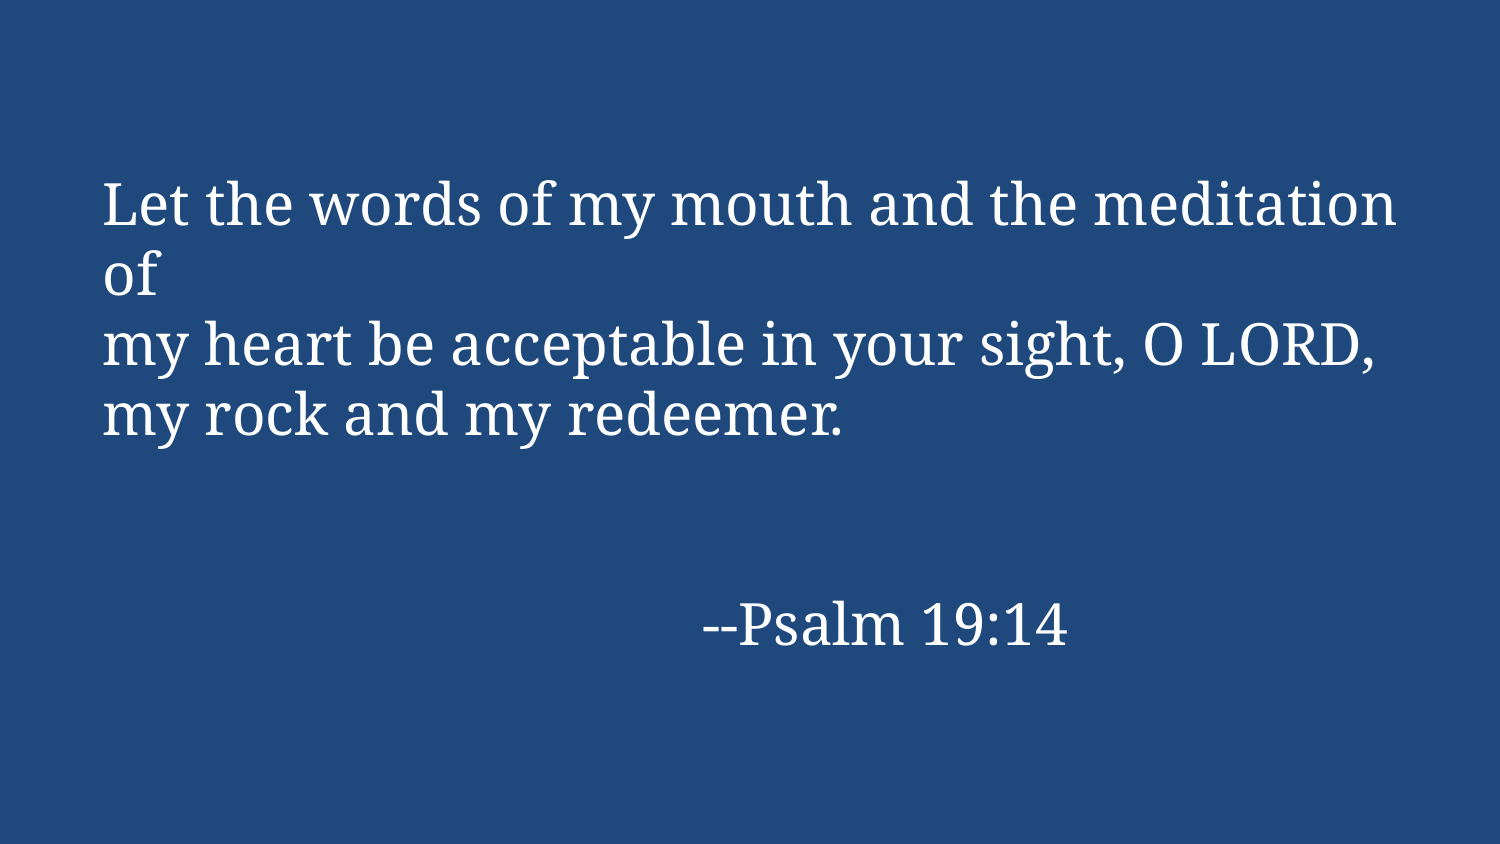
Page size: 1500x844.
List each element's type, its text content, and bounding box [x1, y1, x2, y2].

text_box Let the words of my mouth and the meditation of my heart be acceptable in your sight, O Lord, my rock and my redeemer. --Psalm 19:14 [87, 159, 1415, 665]
